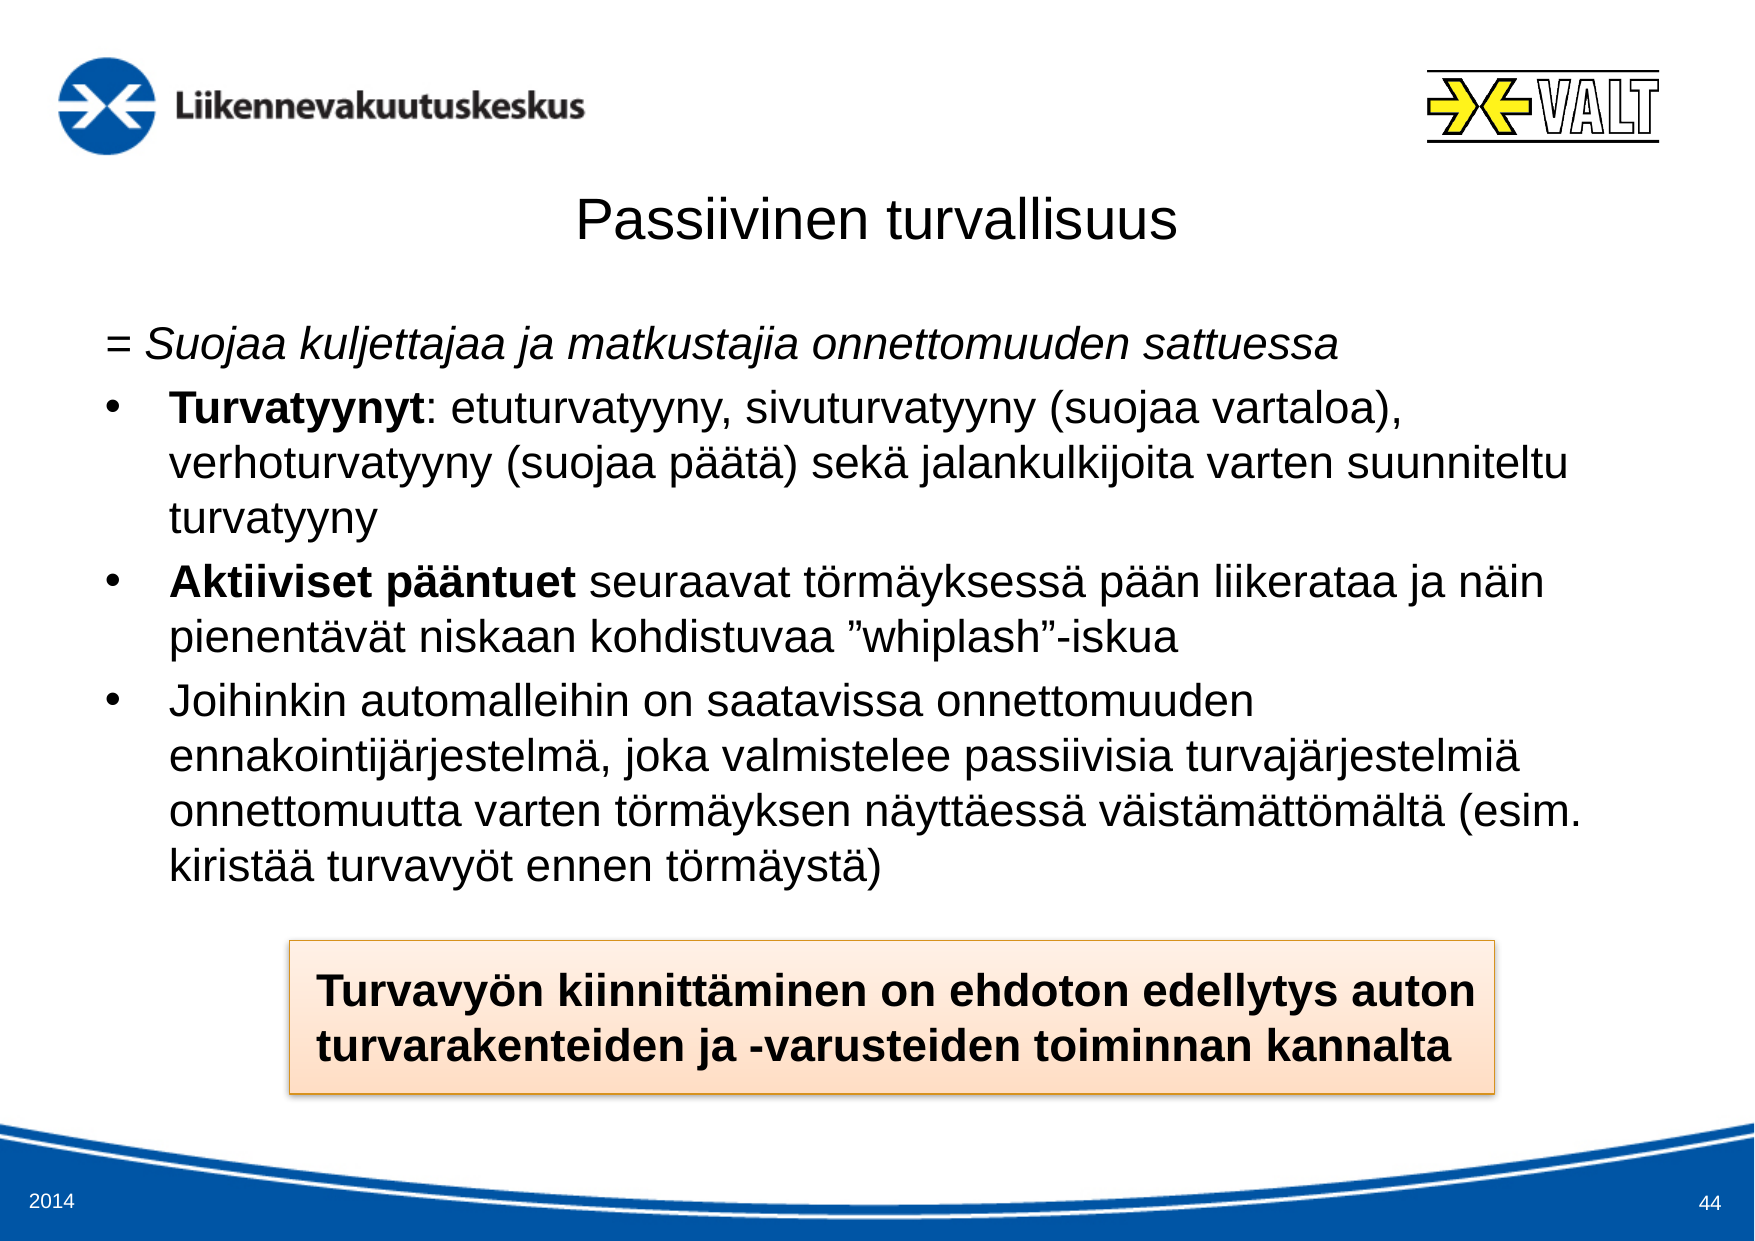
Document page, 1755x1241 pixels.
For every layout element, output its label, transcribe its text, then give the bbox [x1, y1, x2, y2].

title Passiivinen turvallisuus [87, 151, 1667, 282]
list = Suojaa kuljettajaa ja matkustajia onnettomuuden sattuessa Turvatyynyt: etuturvatyyny, sivuturvatyyny (suojaa vartaloa), verhoturvatyyny (suojaa päätä) sekä jalankulkijoita varten suunniteltu turvatyyny Aktiiviset pääntuet seuraavat törmäyksessä pään liikerataa ja näin pienentävät niskaan kohdistuvaa ”whiplash”-iskua Joihinkin automalleihin on saatavissa onnettomuuden ennakointijärjestelmä, joka valmistelee passiivisia turvajärjestelmiä onnettomuutta varten törmäyksen näyttäessä väistämättömältä (esim. kiristää turvavyöt ennen törmäystä) [87, 305, 1667, 1140]
picture [0, 0, 1755, 1241]
text_box Turvavyön kiinnittäminen on ehdoton edellytys auton turvarakenteiden ja -varusteiden toiminnan kannalta [301, 952, 1504, 1119]
text_box [289, 940, 1495, 1095]
slide_number 44 [1573, 1177, 1739, 1227]
slide_number 2014 [11, 1175, 249, 1225]
